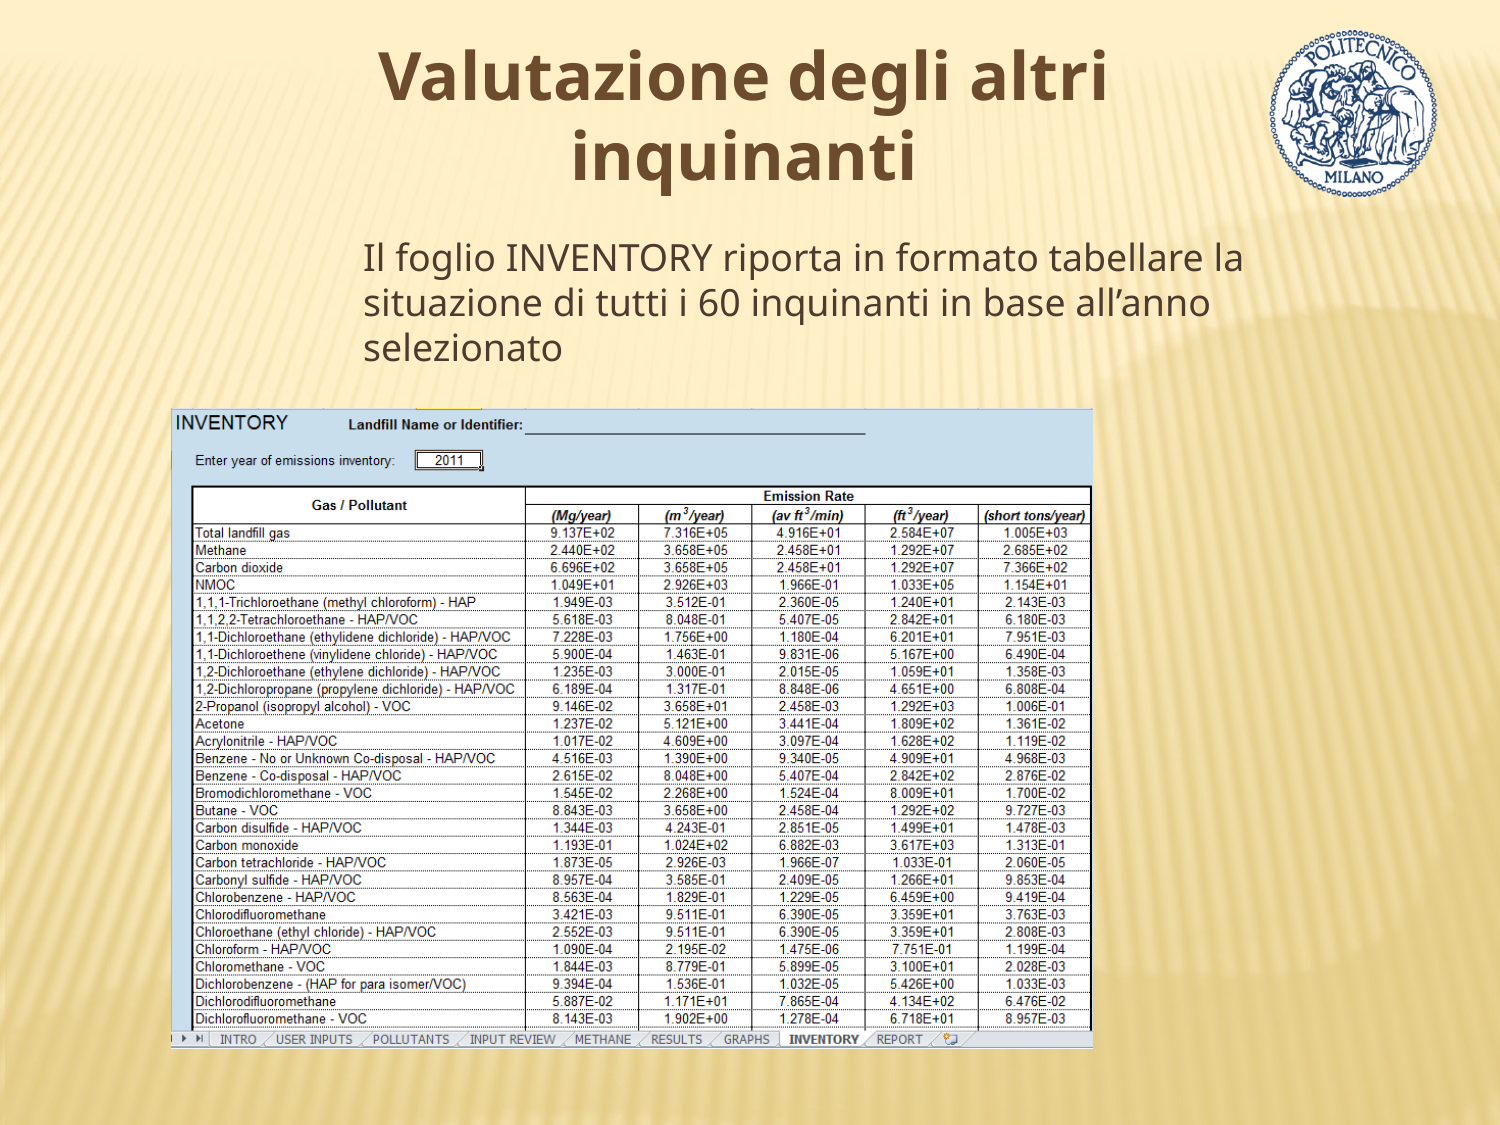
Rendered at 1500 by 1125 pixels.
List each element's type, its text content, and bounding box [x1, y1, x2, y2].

picture [170, 408, 1093, 1050]
text_box Il foglio INVENTORY riporta in formato tabellare la situazione di tutti i 60 inquinanti in base all’anno selezionato [348, 229, 1374, 375]
picture [1269, 30, 1442, 197]
text_box Valutazione degli altri inquinanti [218, 48, 1259, 179]
